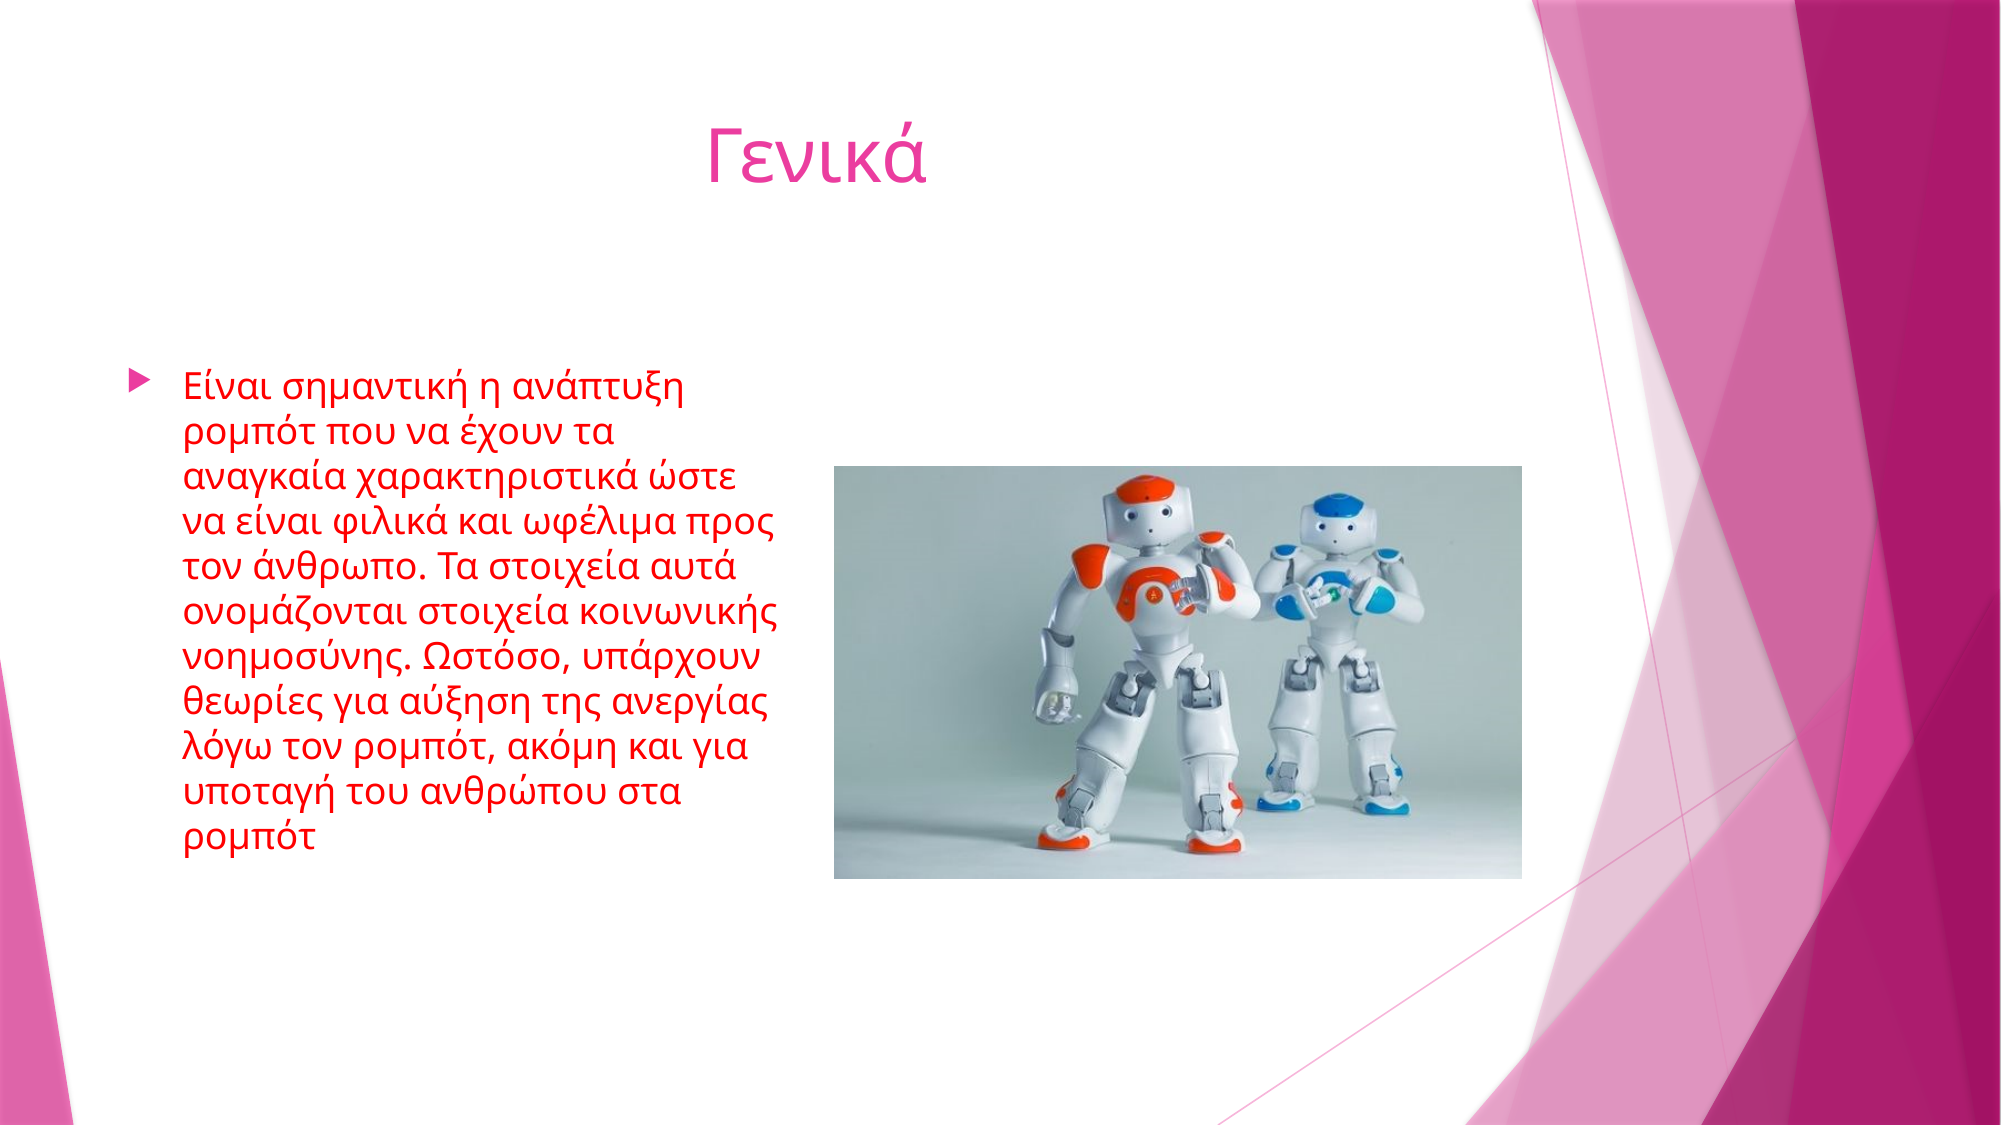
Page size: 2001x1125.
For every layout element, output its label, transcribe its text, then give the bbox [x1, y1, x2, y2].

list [834, 466, 1522, 880]
title Γενικά [111, 99, 1522, 317]
list Είναι σημαντική η ανάπτυξη ρομπότ που να έχουν τα αναγκαία χαρακτηριστικά ώστε να είναι φιλικά και ωφέλιμα προς τον άνθρωπο. Τα στοιχεία αυτά ονομάζονται στοιχεία κοινωνικής νοημοσύνης. Ωστόσο, υπάρχουν θεωρίες για αύξηση της ανεργίας λόγω τον ρομπότ, ακόμη και για υποταγή του ανθρώπου στα ρομπότ [111, 354, 798, 992]
